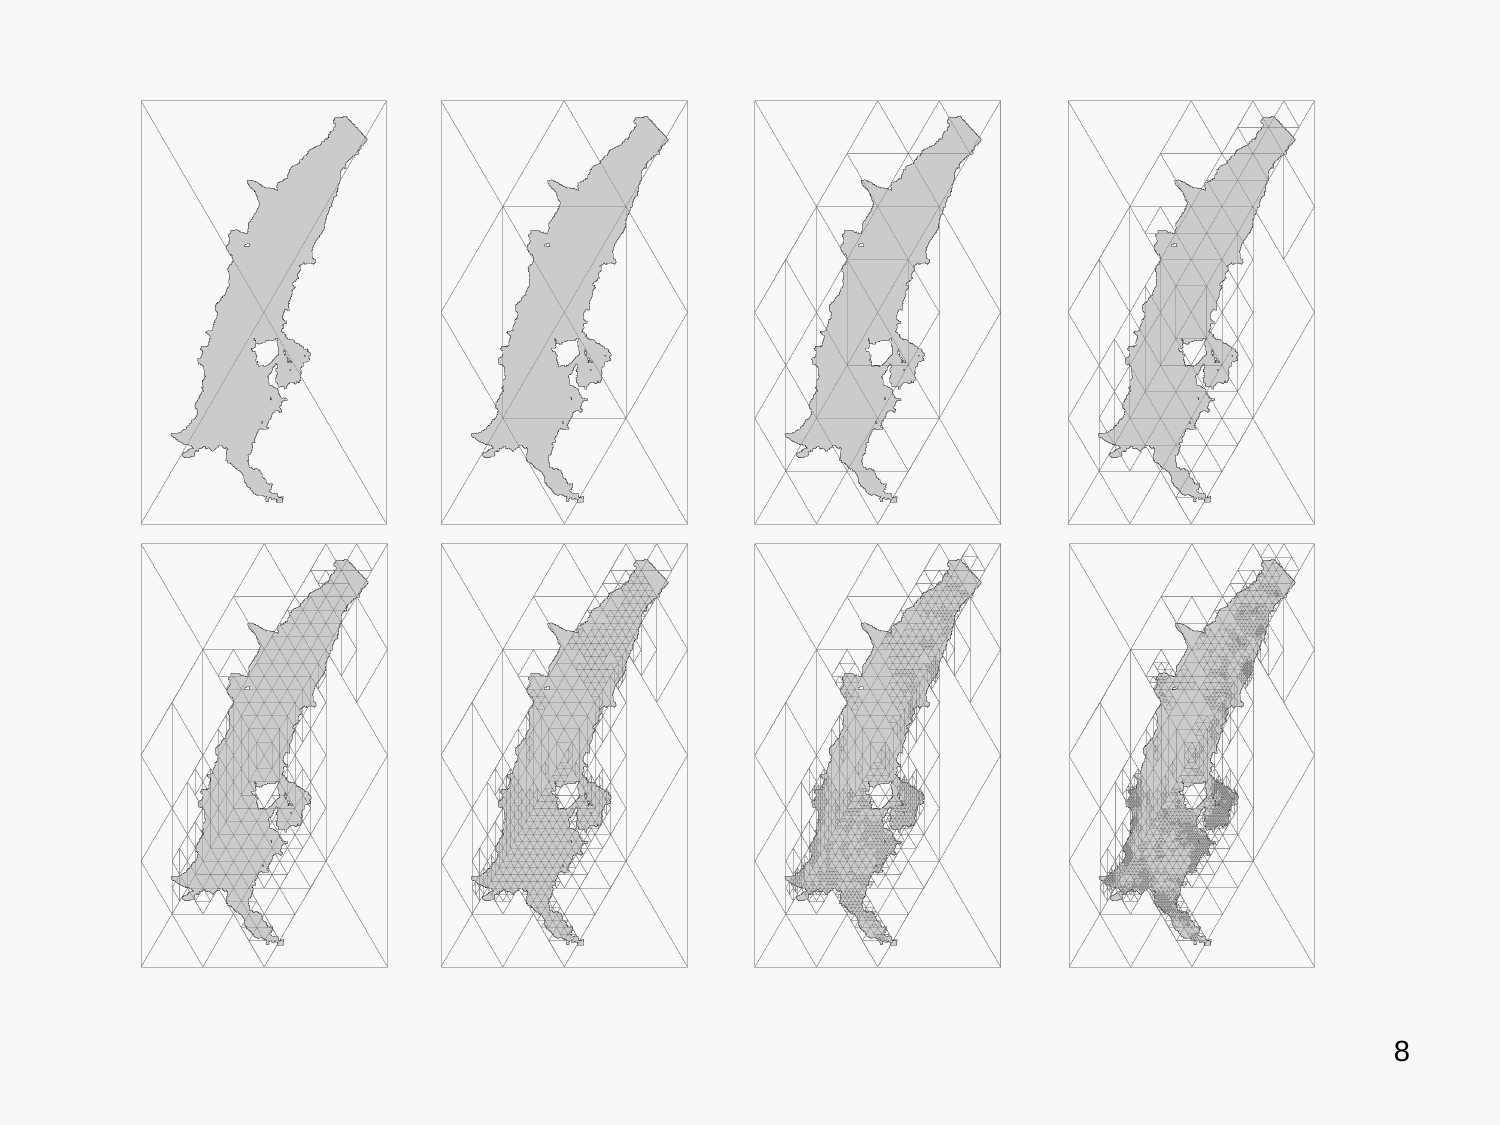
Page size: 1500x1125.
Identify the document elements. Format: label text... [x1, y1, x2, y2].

slide_number ‹#› [1074, 1024, 1425, 1103]
picture [104, 89, 1346, 977]
